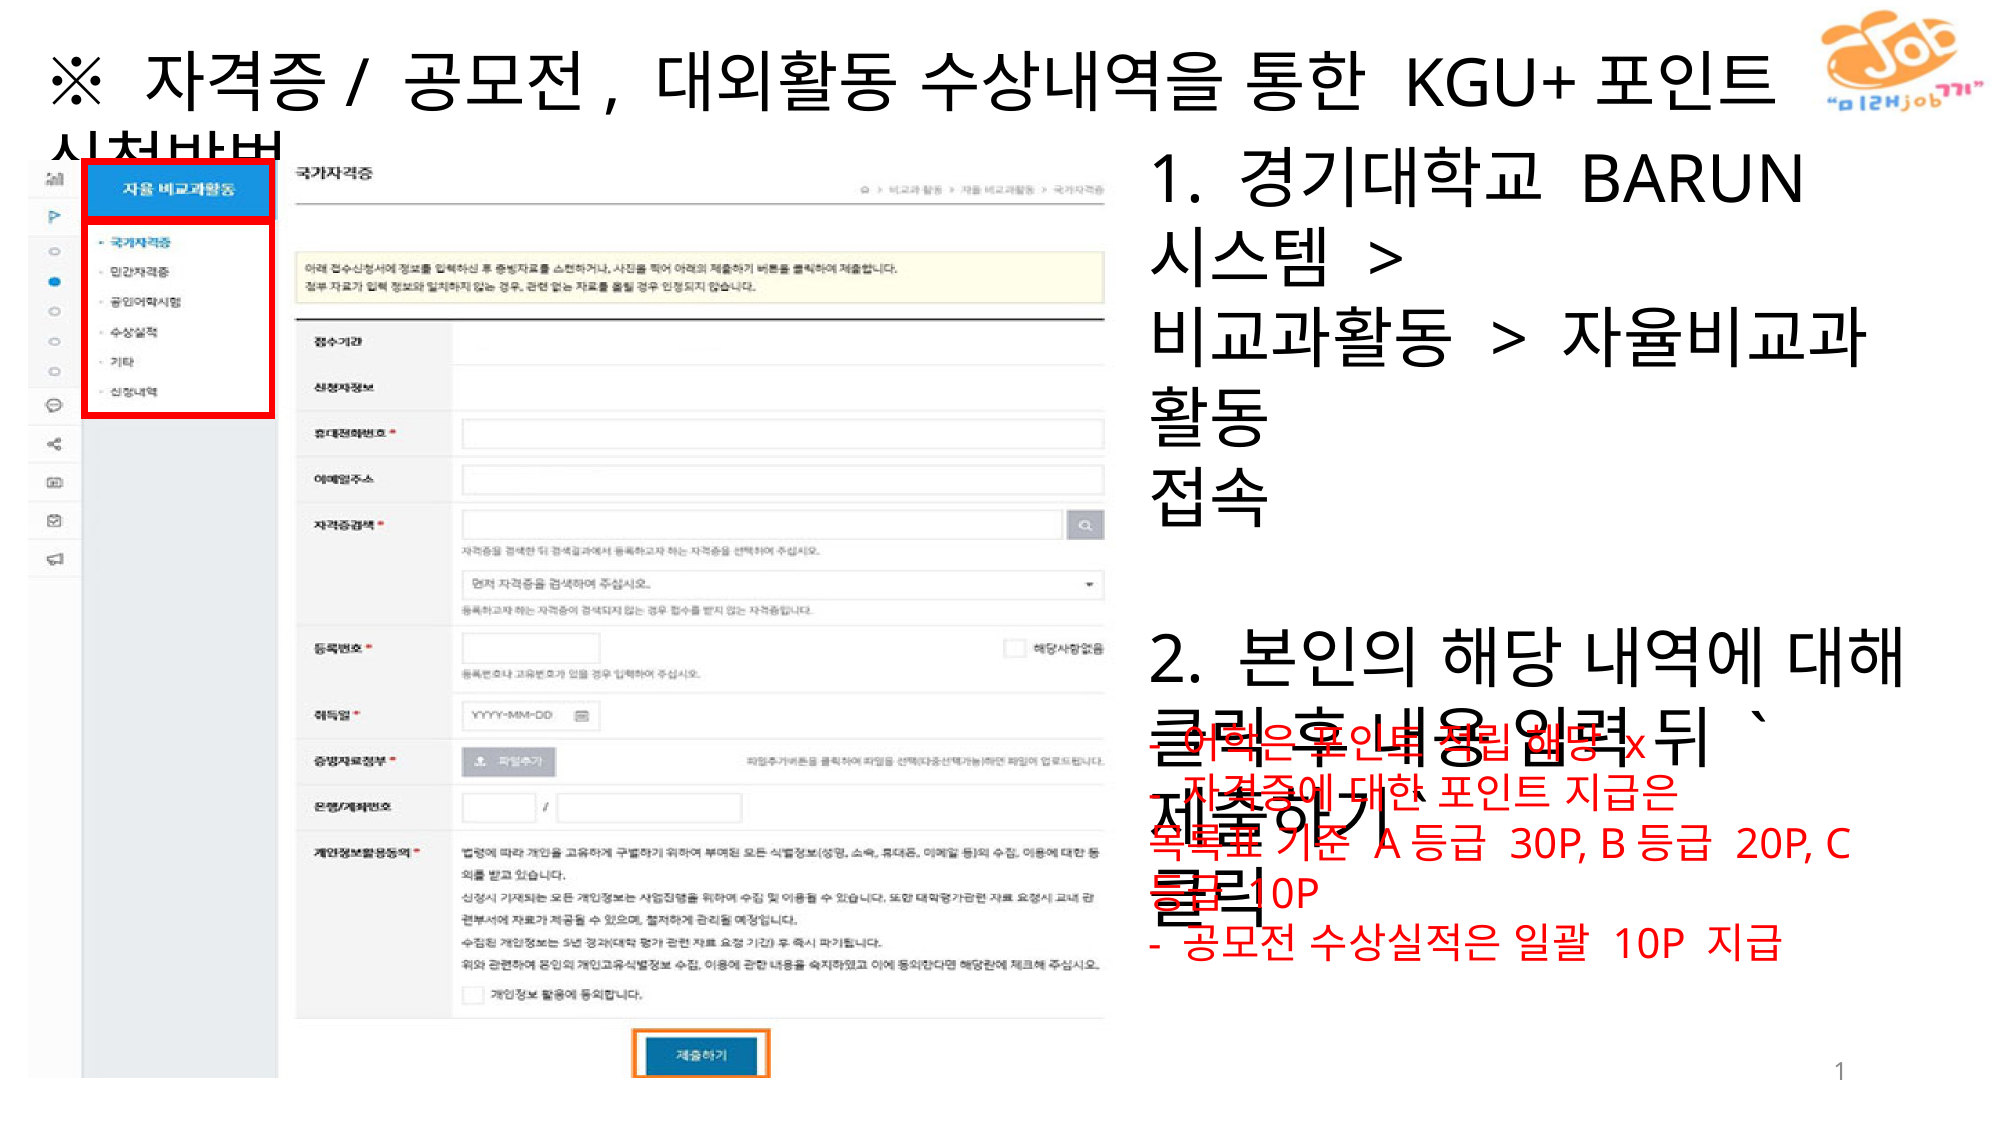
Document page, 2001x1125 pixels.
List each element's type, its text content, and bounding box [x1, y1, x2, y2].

text_box - 어학은 포인트 적립 해당 x - 자격증에 대한 포인트 지급은 목록표 기준 A등급 30P, B등급 20P, C등급 10P - 공모전 수상실적은 일괄 10P 지급 [1133, 709, 1925, 975]
slide_number 1 [1412, 1042, 1863, 1103]
text_box 1. 경기대학교 BARUN시스템 > 비교과활동 > 자율비교과 활동 접속 2. 본인의 해당 내역에 대해 클릭 후 내용 입력 뒤 `제출하기` 클릭 [1133, 128, 1963, 943]
picture [28, 160, 1115, 1078]
text_box ※ 자격증/ 공모전, 대외활동 수상내역을 통한 KGU+포인트 신청방법 [28, 32, 1807, 208]
picture [1807, 0, 2000, 130]
